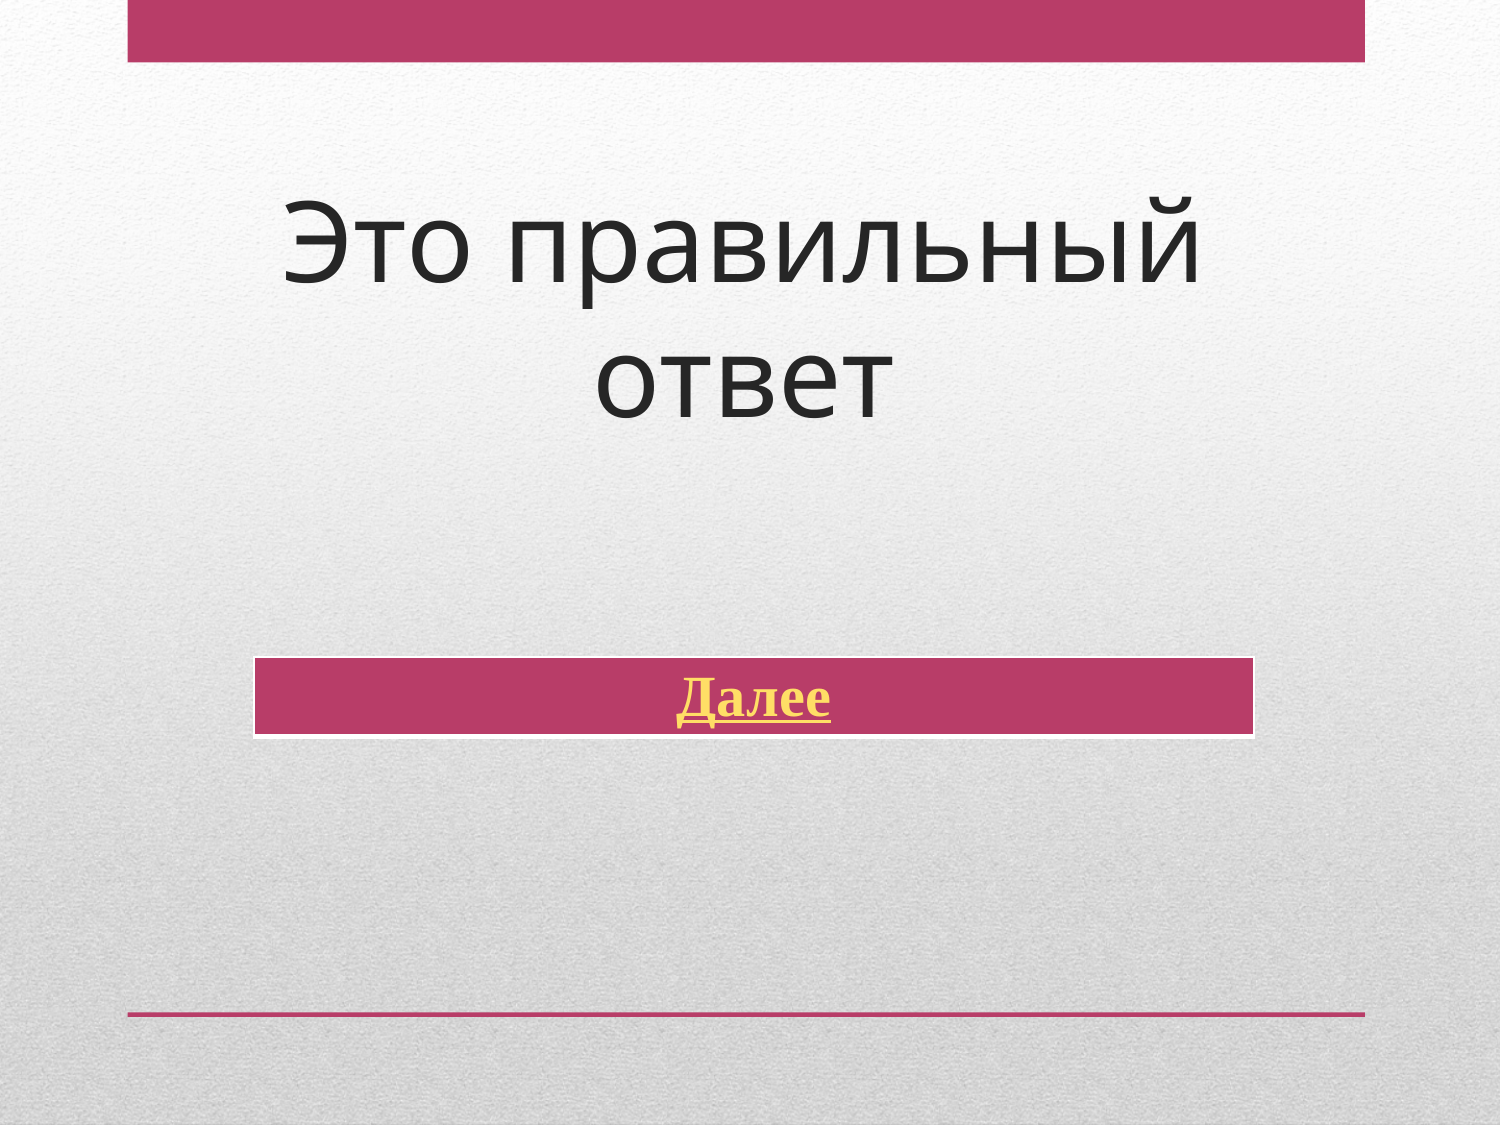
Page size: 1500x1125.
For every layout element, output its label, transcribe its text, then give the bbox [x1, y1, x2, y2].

table_header Далее [255, 658, 1253, 734]
title Это правильный ответ [123, 101, 1365, 988]
